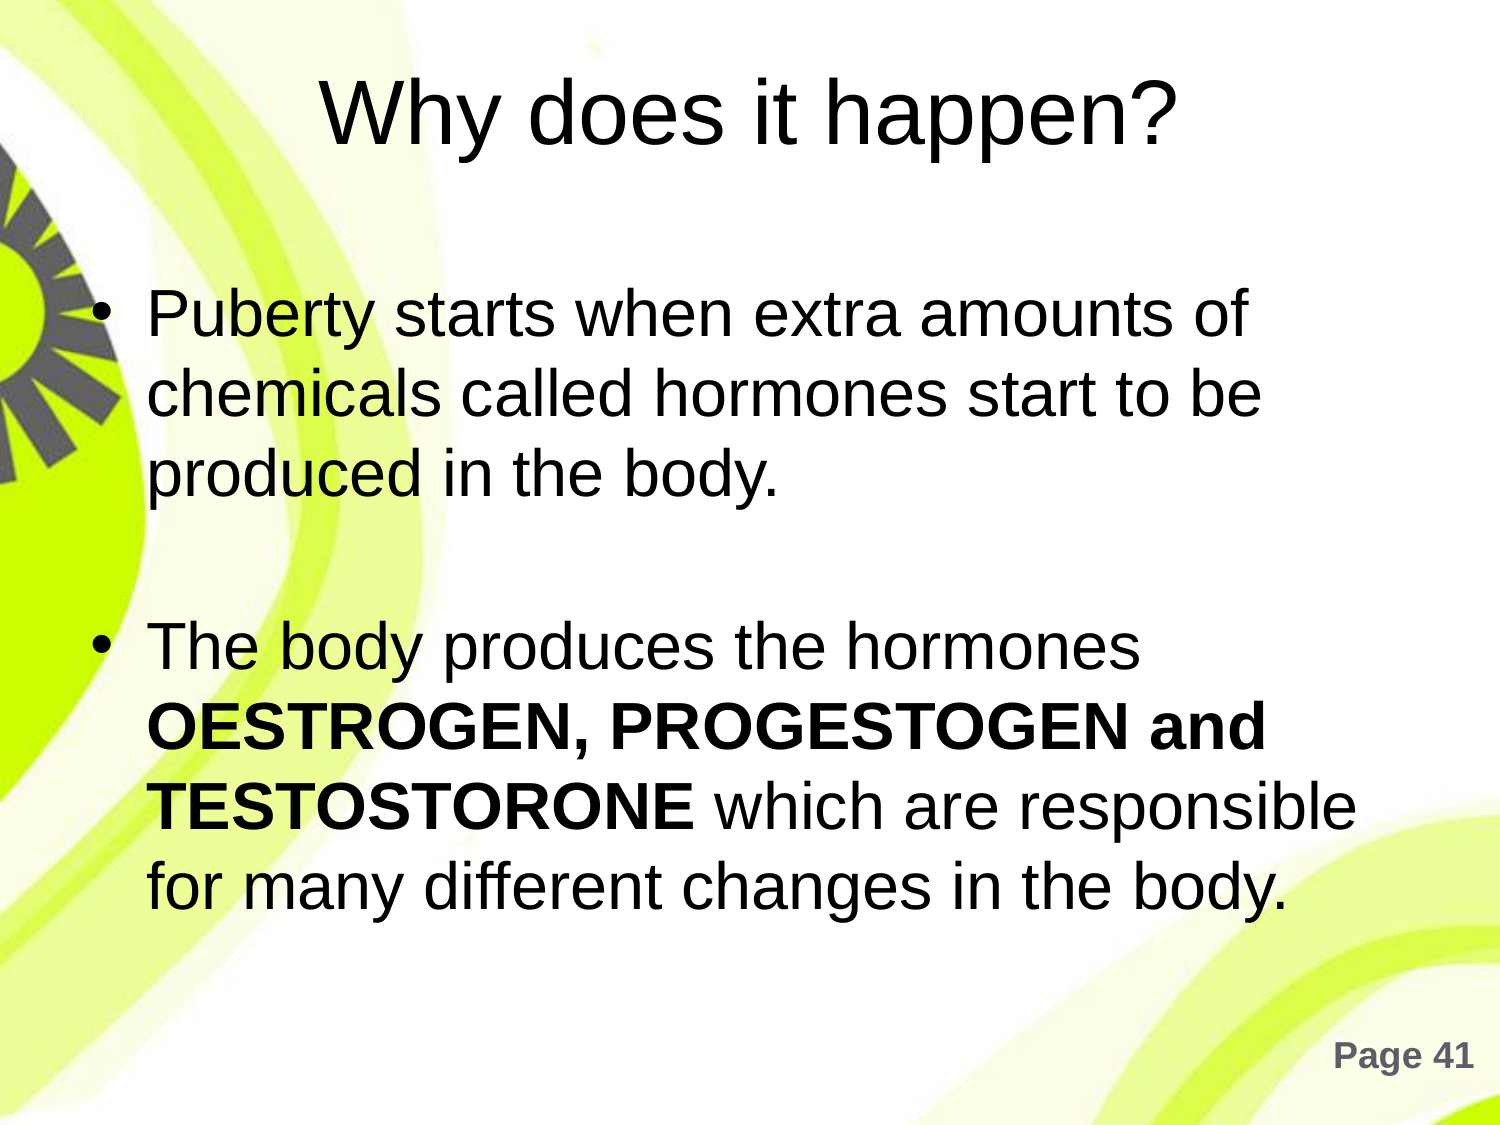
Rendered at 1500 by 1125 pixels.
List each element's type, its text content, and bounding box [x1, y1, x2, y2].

title Why does it happen? [75, 45, 1425, 233]
list Puberty starts when extra amounts of chemicals called hormones start to be produced in the body. The body produces the hormones OESTROGEN, PROGESTOGEN and TESTOSTORONE which are responsible for many different changes in the body. [75, 262, 1425, 1005]
picture [0, 0, 1500, 1125]
